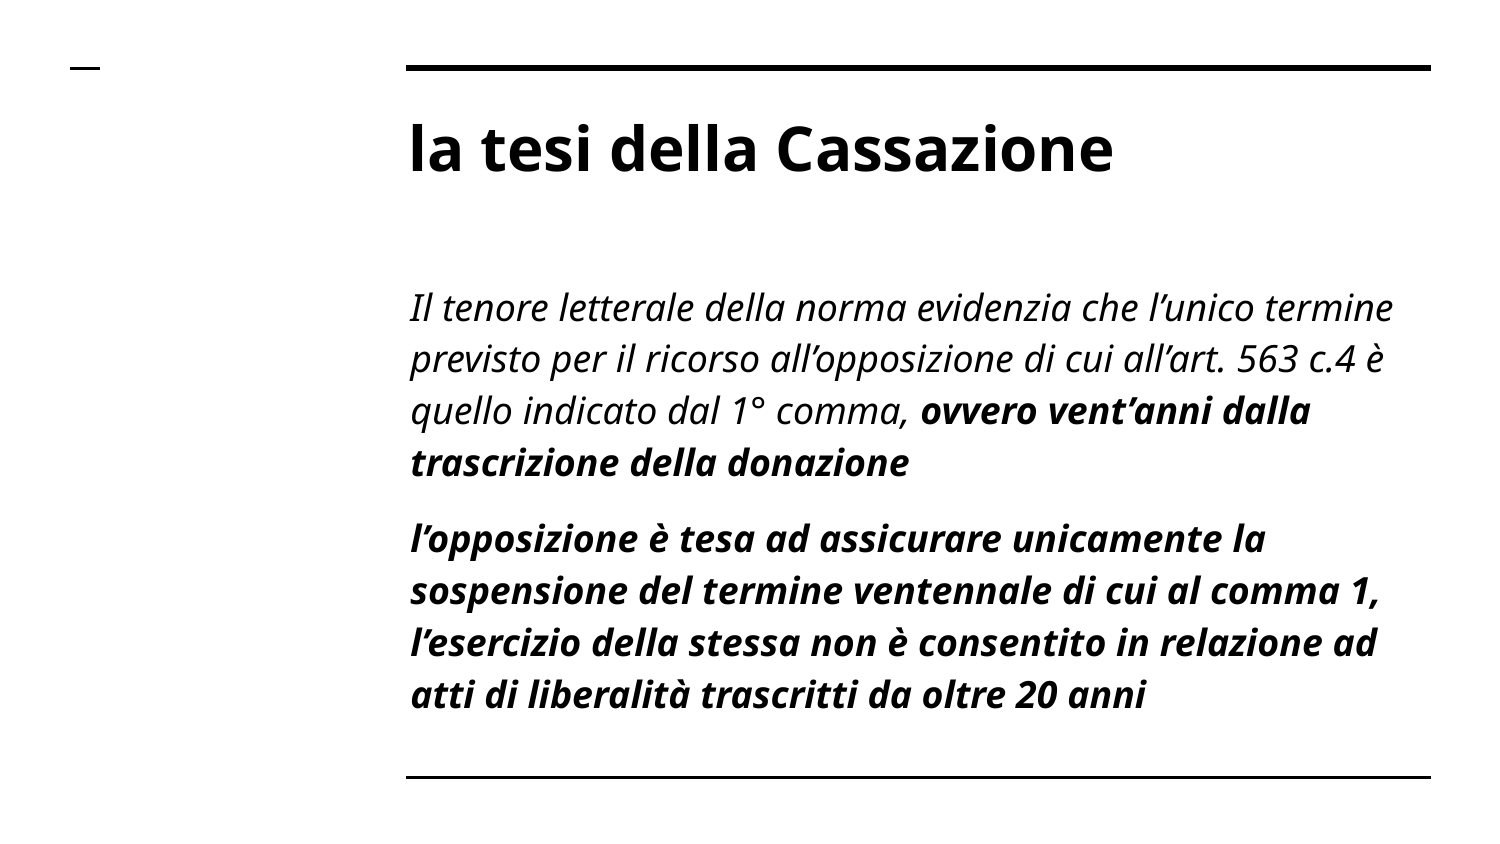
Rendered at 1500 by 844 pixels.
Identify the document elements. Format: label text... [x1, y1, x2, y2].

title la tesi della Cassazione [393, 94, 1431, 199]
list Il tenore letterale della norma evidenzia che l’unico termine previsto per il ricorso all’opposizione di cui all’art. 563 c.4 è quello indicato dal 1° comma, ovvero vent’anni dalla trascrizione della donazione l’opposizione è tesa ad assicurare unicamente la sospensione del termine ventennale di cui al comma 1, l’esercizio della stessa non è consentito in relazione ad atti di liberalità trascritti da oltre 20 anni [395, 261, 1433, 755]
